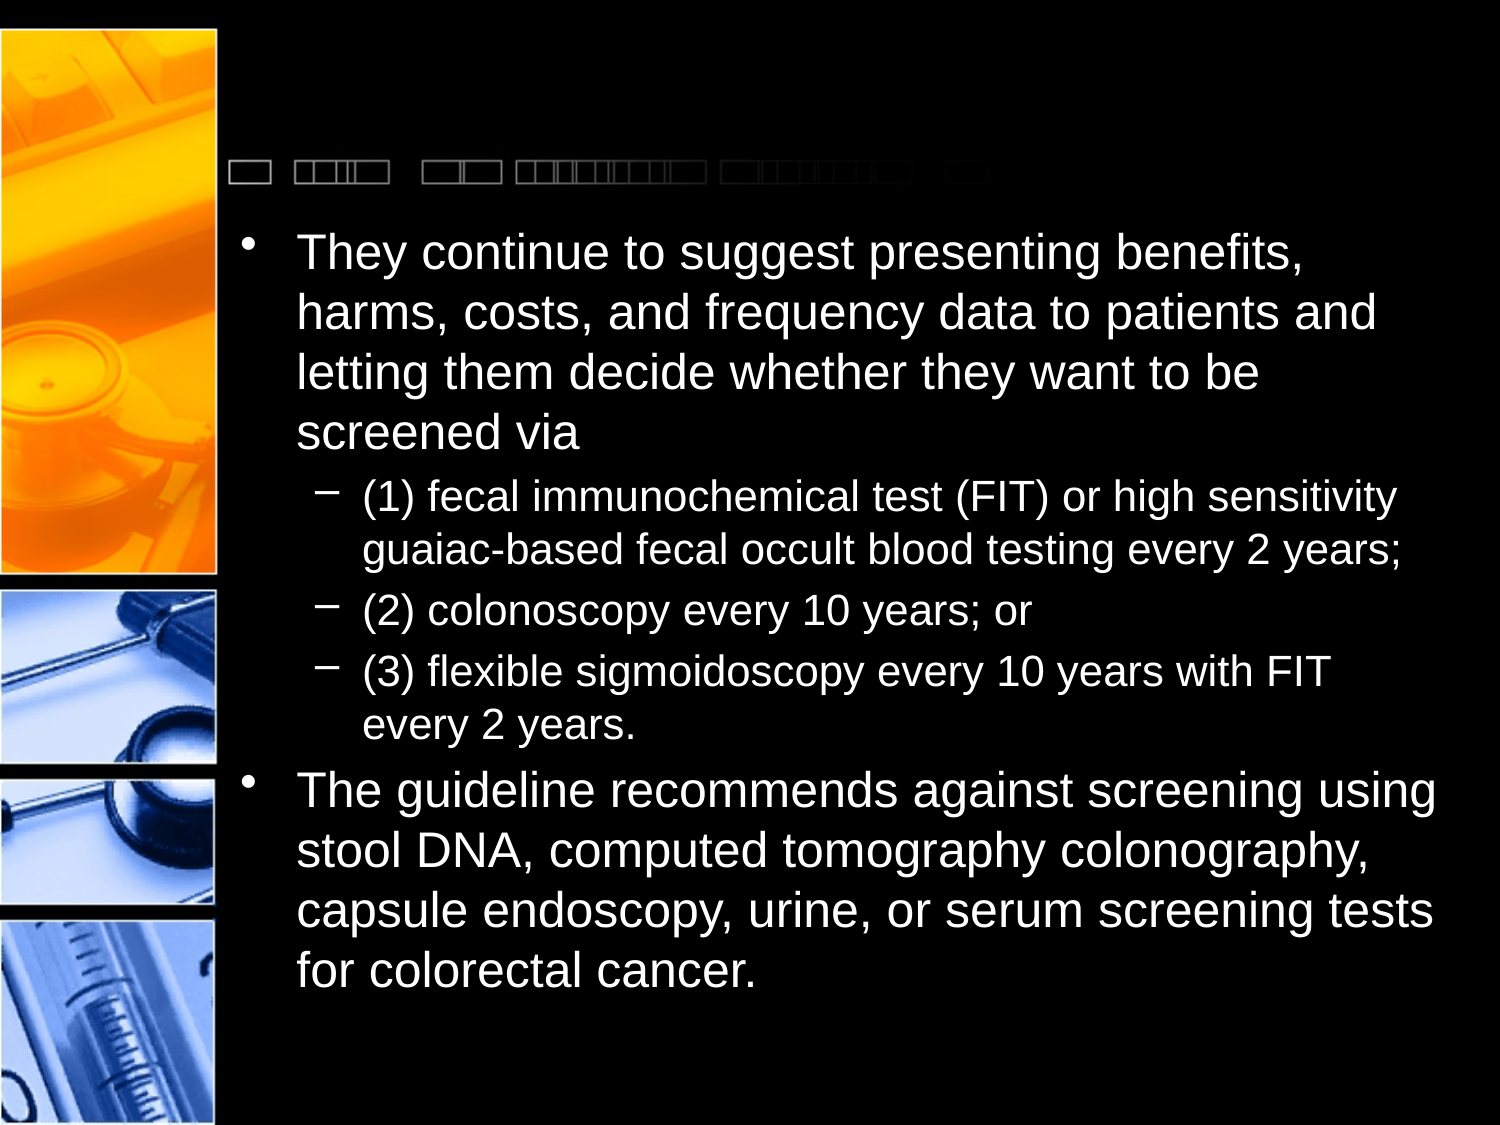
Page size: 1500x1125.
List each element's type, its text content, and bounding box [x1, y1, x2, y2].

list They continue to suggest presenting benefits, harms, costs, and frequency data to patients and letting them decide whether they want to be screened via (1) fecal immunochemical test (FIT) or high sensitivity guaiac-based fecal occult blood testing every 2 years; (2) colonoscopy every 10 years; or (3) flexible sigmoidoscopy every 10 years with FIT every 2 years. The guideline recommends against screening using stool DNA, computed tomography colonography, capsule endoscopy, urine, or serum screening tests for colorectal cancer. [225, 211, 1463, 1025]
picture [0, 0, 1500, 1125]
